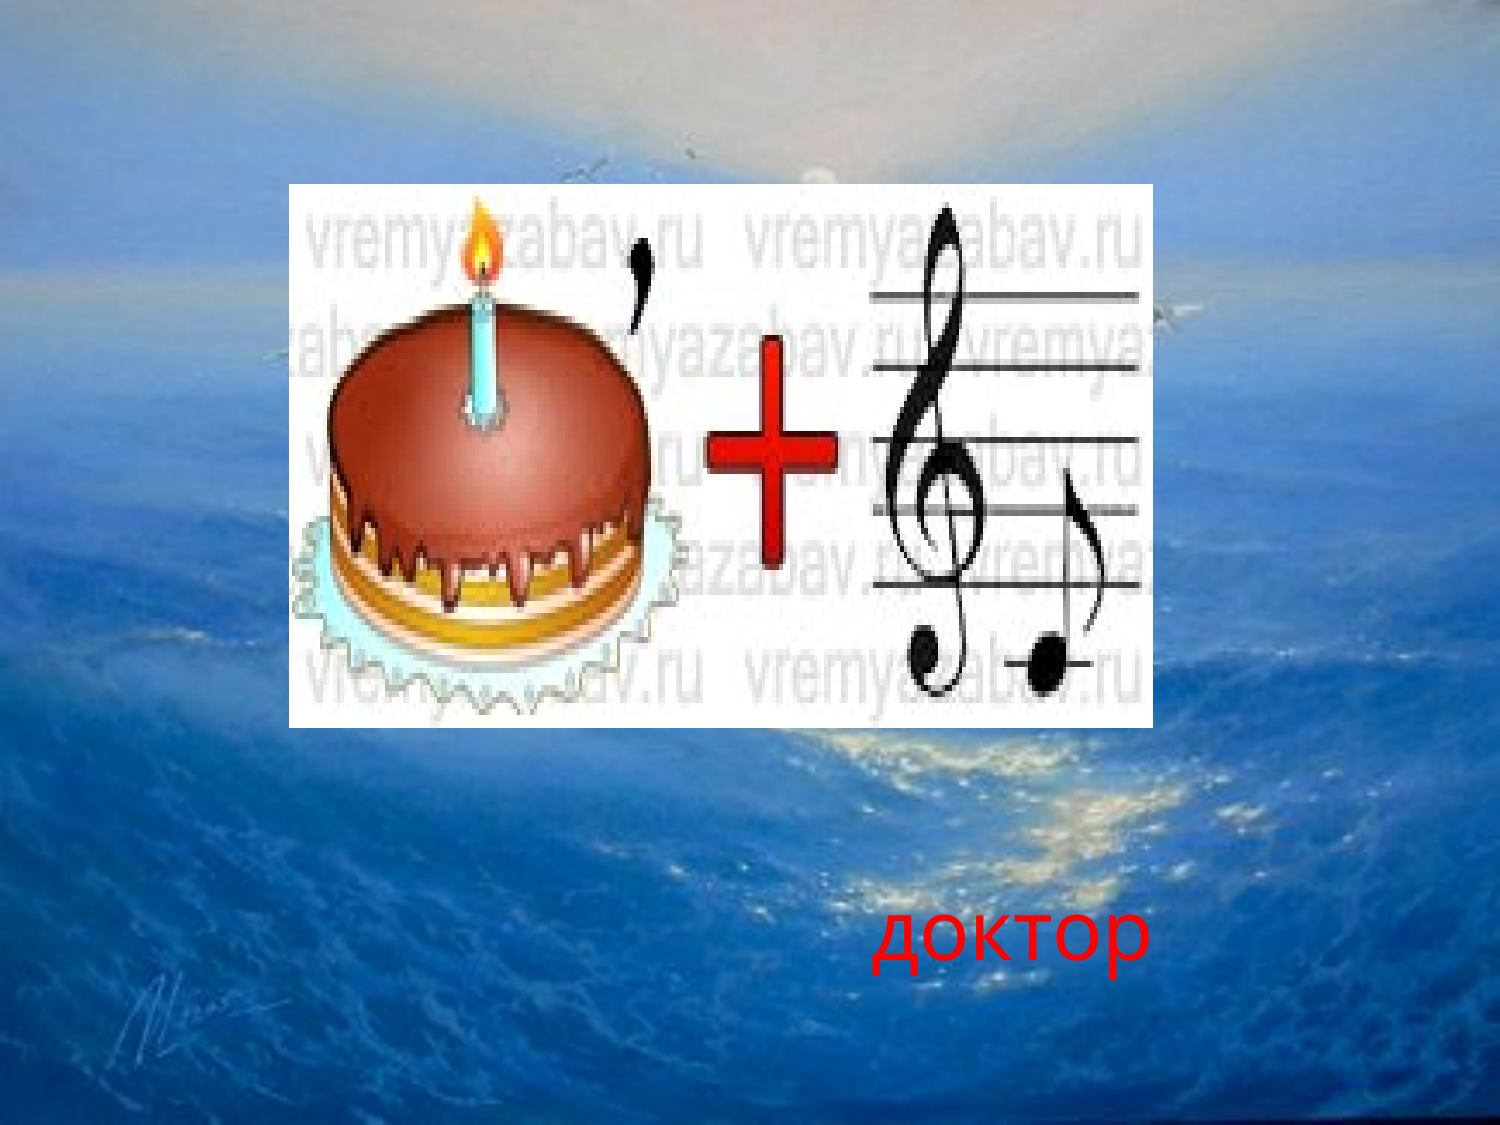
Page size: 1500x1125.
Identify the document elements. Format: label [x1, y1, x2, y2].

list [0, 0, 1500, 1125]
picture [289, 184, 1154, 729]
